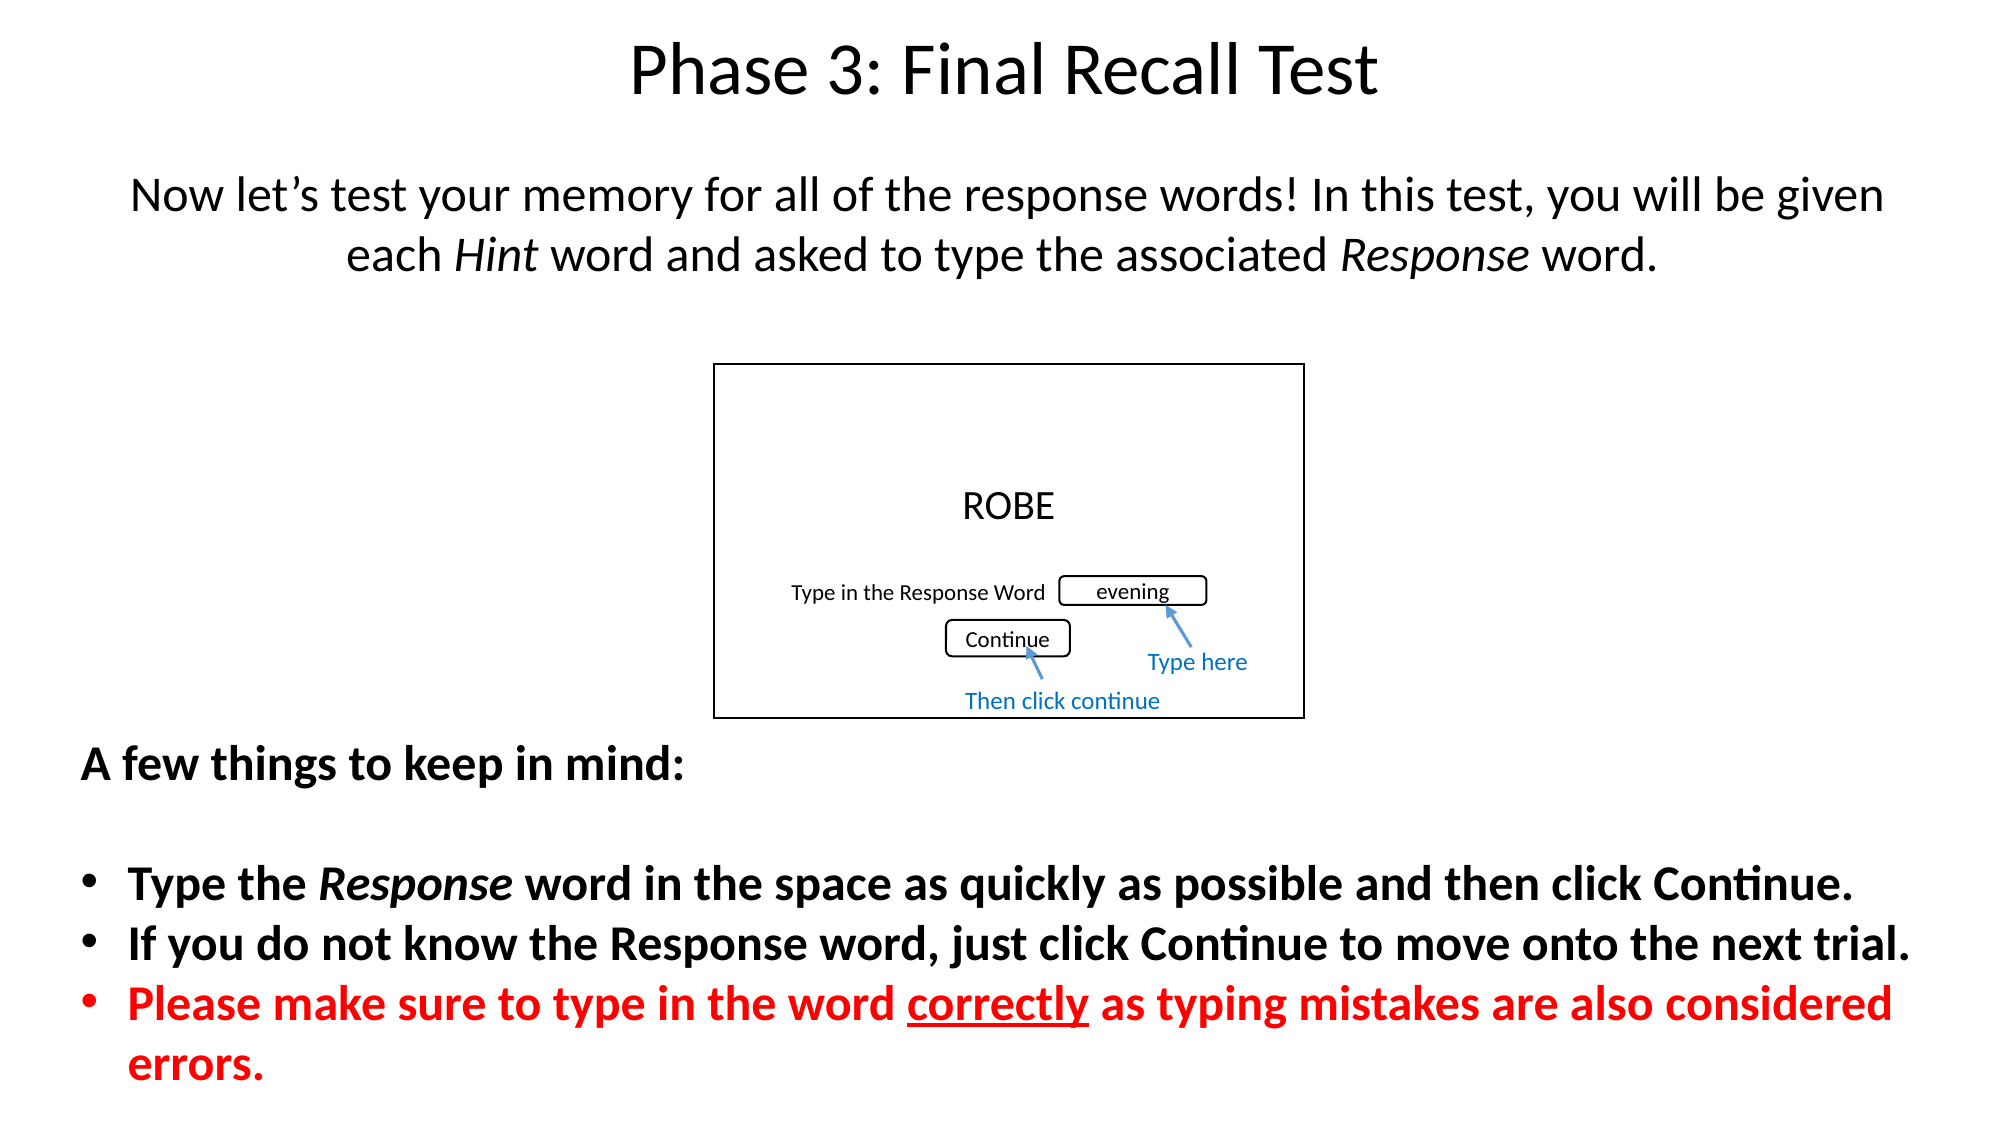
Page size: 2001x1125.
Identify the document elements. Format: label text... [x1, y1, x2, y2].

text_box A few things to keep in mind: Type the Response word in the space as quickly as possible and then click Continue. If you do not know the Response word, just click Continue to move onto the next trial. Please make sure to type in the word correctly as typing mistakes are also considered errors. [65, 722, 2000, 1098]
text_box Phase 3: Final Recall Test [455, 11, 1553, 117]
text_box Now let’s test your memory for all of the response words! In this test, you will be given each Hint word and asked to type the associated Response word. [111, 154, 1905, 290]
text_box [713, 364, 1305, 723]
